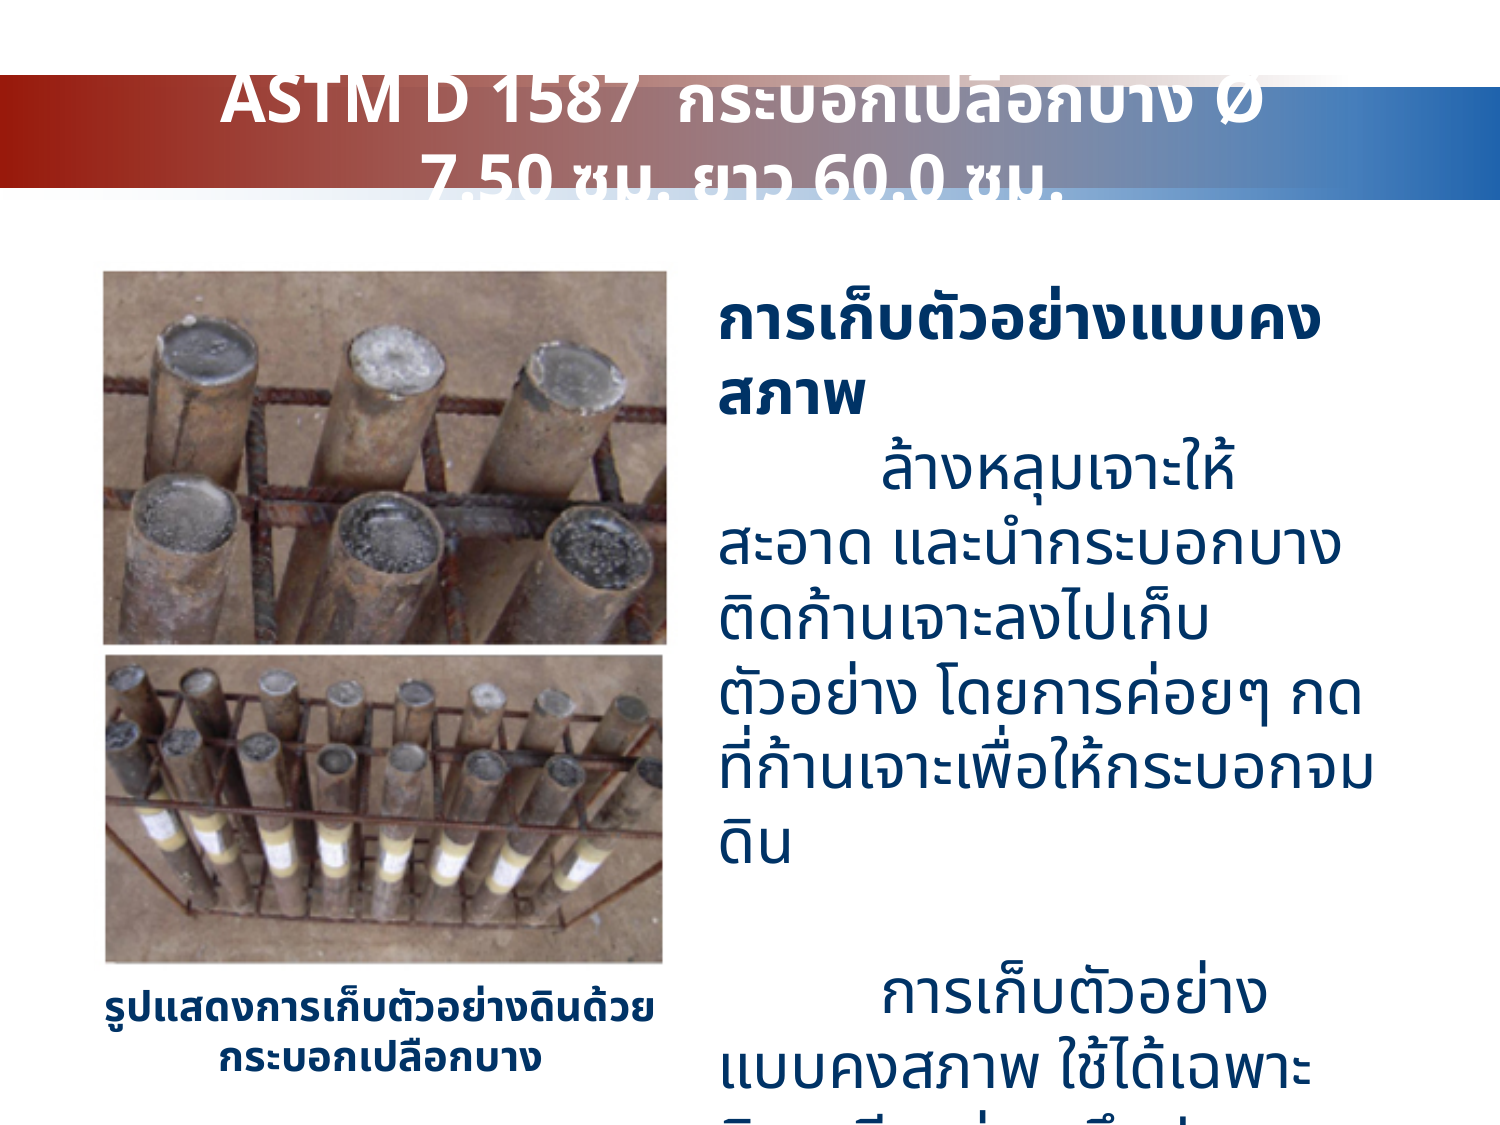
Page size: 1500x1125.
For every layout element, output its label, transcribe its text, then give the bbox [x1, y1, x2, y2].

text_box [93, 261, 678, 973]
text_box รูปแสดงการเก็บตัวอย่างดินด้วยกระบอกเปลือกบาง [81, 972, 680, 1088]
title ASTM D 1587 กระบอกเปลือกบาง Ø 7.50 ซม. ยาว 60.0 ซม. [137, 89, 1351, 183]
text_box การเก็บตัวอย่างแบบคงสภาพ ล้างหลุมเจาะให้สะอาด และนำกระบอกบางติดก้านเจาะลงไปเก็บตัวอย่าง โดยการค่อยๆ กดที่ก้านเจาะเพื่อให้กระบอกจมดิน การเก็บตัวอย่างแบบคงสภาพ ใช้ได้เฉพาะดินเหนียวอ่อน ถึงปานกลาง เท่านั้น [703, 269, 1395, 1125]
